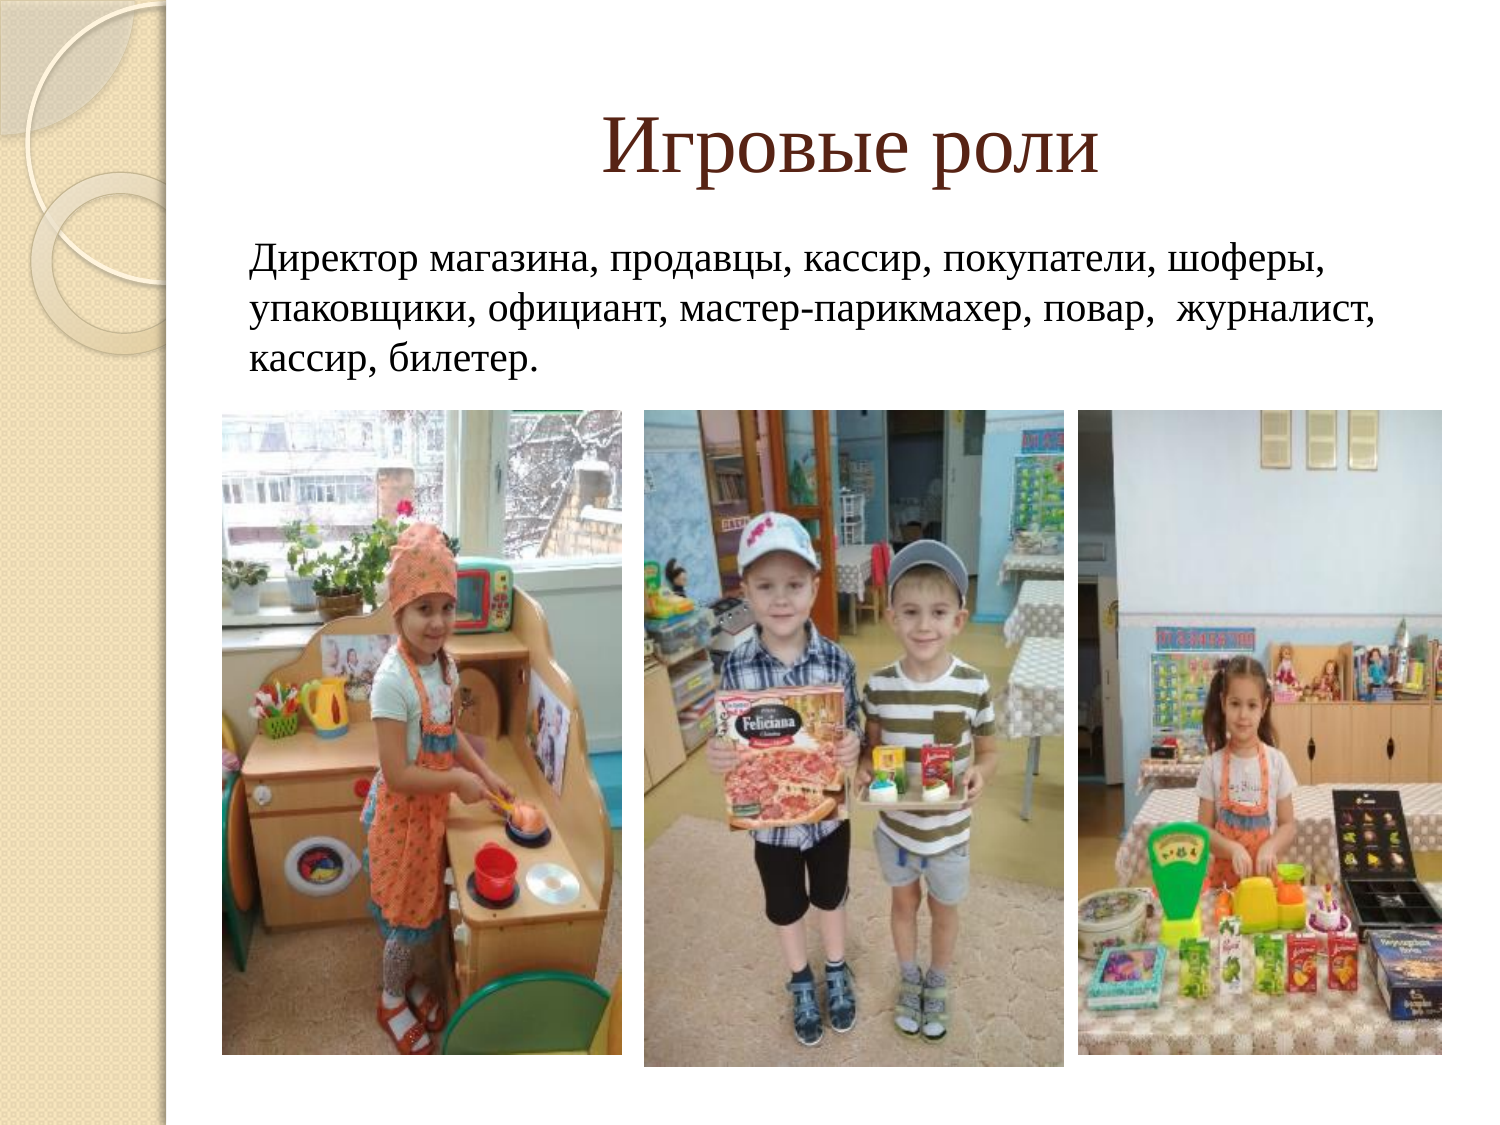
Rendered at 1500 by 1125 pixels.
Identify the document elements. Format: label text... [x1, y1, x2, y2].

picture [1077, 409, 1442, 1055]
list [222, 409, 622, 1055]
picture [644, 409, 1064, 1067]
title Игровые роли [235, 45, 1466, 222]
text_box Директор магазина, продавцы, кассир, покупатели, шоферы, упаковщики, официант, мастер-парикмахер, повар, журналист, кассир, билетер. [234, 222, 1500, 388]
